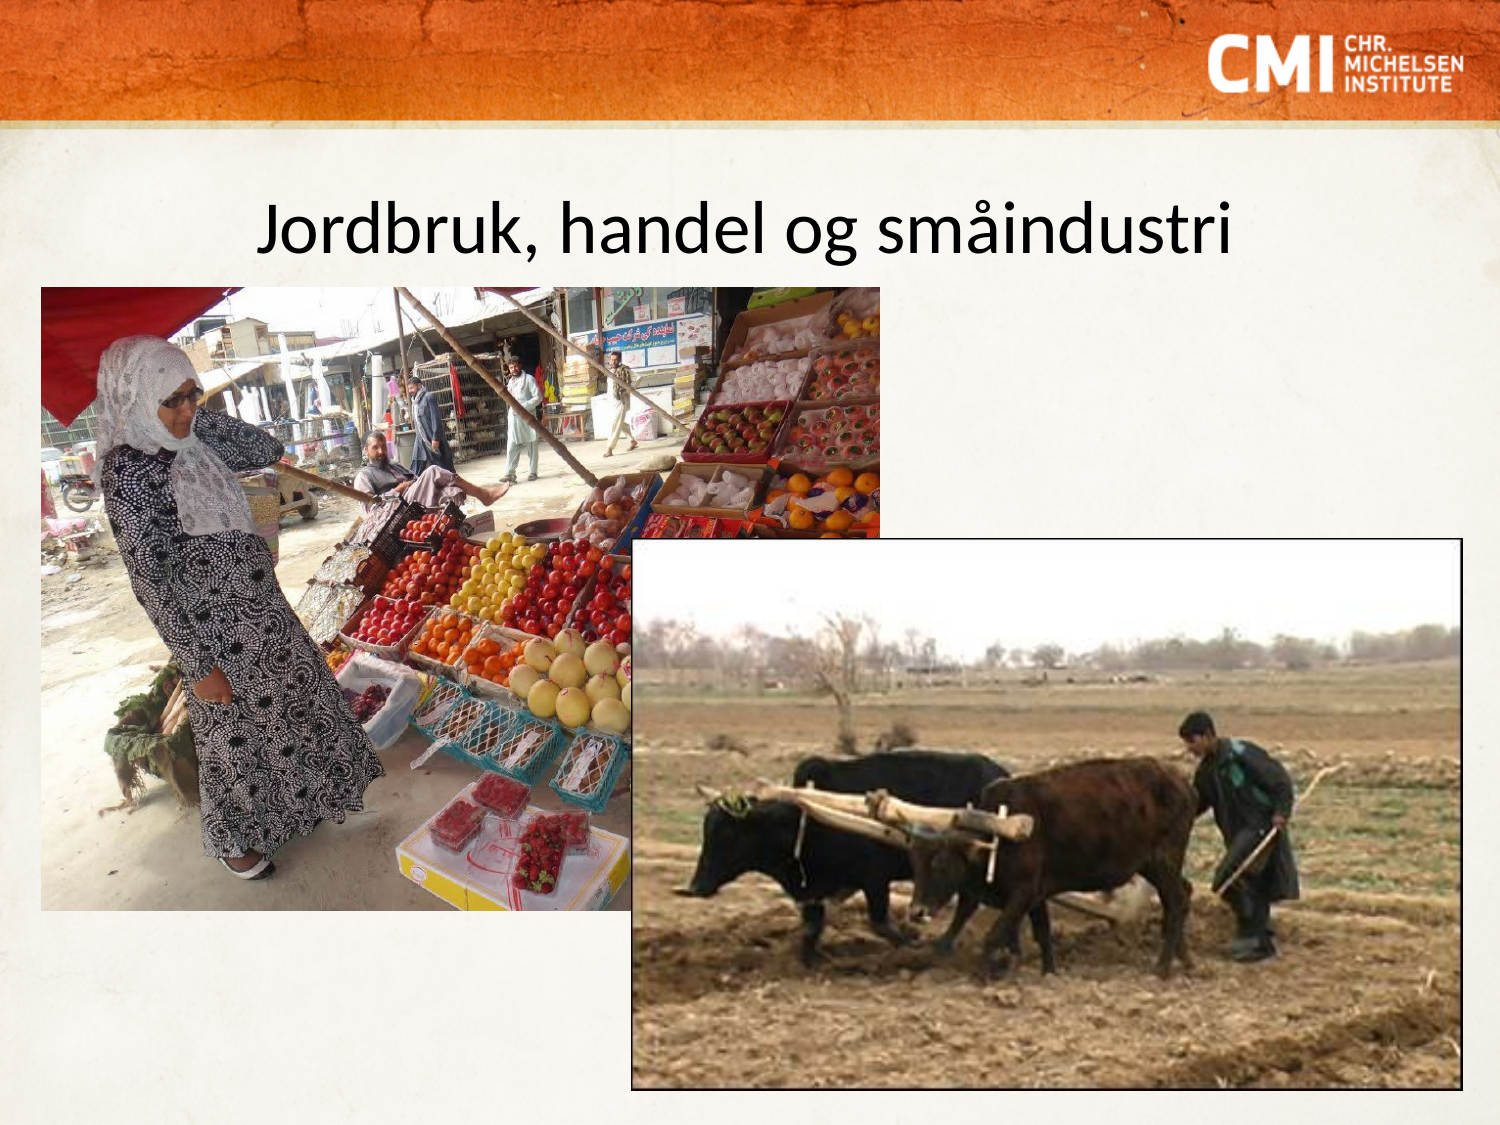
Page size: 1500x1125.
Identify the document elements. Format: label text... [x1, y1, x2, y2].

title Jordbruk, handel og småindustri [70, 163, 1421, 278]
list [631, 538, 1464, 1091]
picture [0, 0, 1500, 1125]
